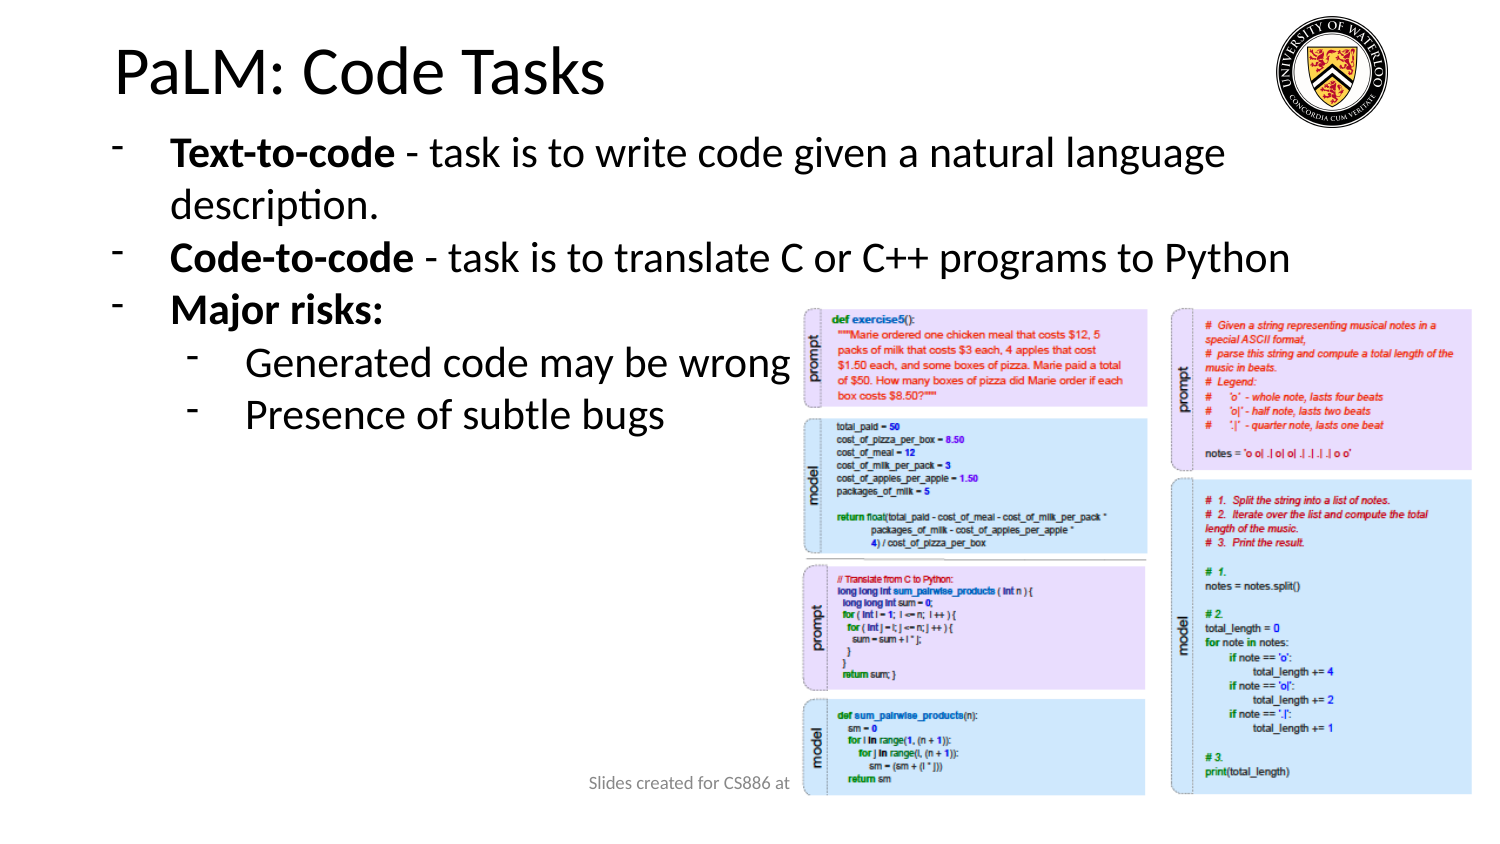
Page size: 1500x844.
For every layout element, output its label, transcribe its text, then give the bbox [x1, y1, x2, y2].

text_box Text-to-code - task is to write code given a natural language description. Code-to-code - task is to translate C or C++ programs to Python Major risks: Generated code may be wrong Presence of subtle bugs [80, 108, 1374, 507]
picture [795, 294, 1493, 814]
text_box Slides created for CS886 at UWaterloo [486, 759, 790, 806]
title PaLM: Code Tasks [103, 16, 1397, 128]
